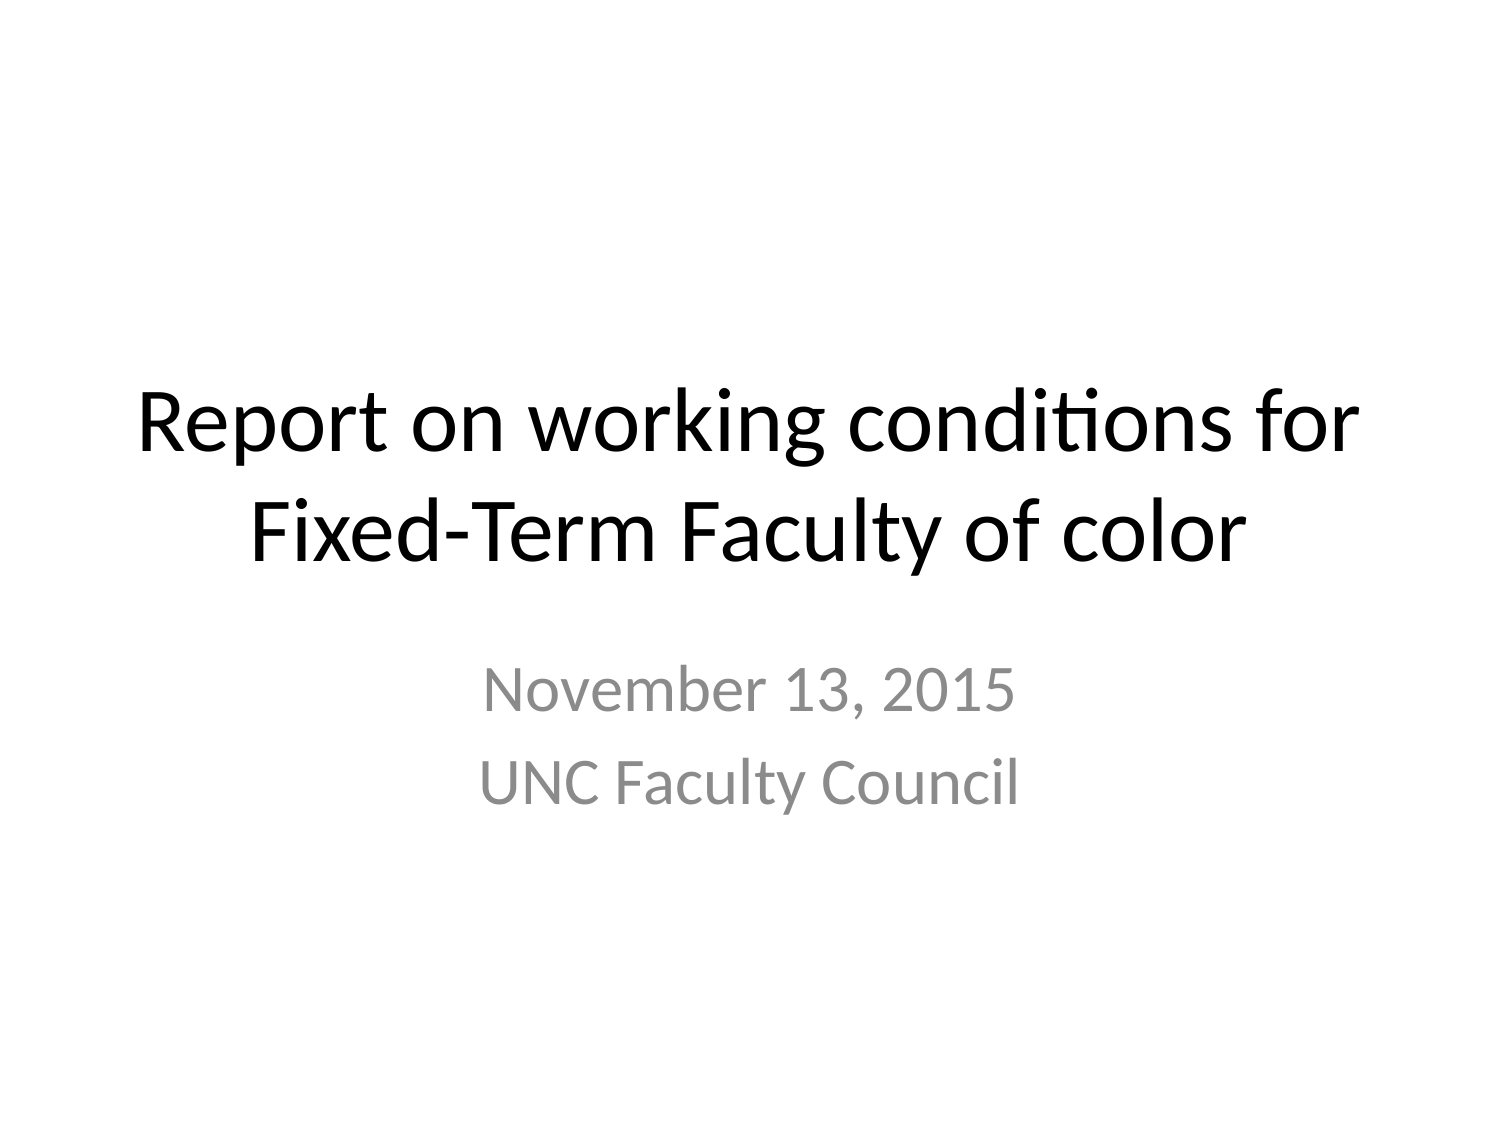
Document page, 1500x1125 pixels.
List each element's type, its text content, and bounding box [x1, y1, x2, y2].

title Report on working conditions for Fixed-Term Faculty of color [112, 349, 1388, 591]
subtitle November 13, 2015 UNC Faculty Council [225, 637, 1275, 925]
